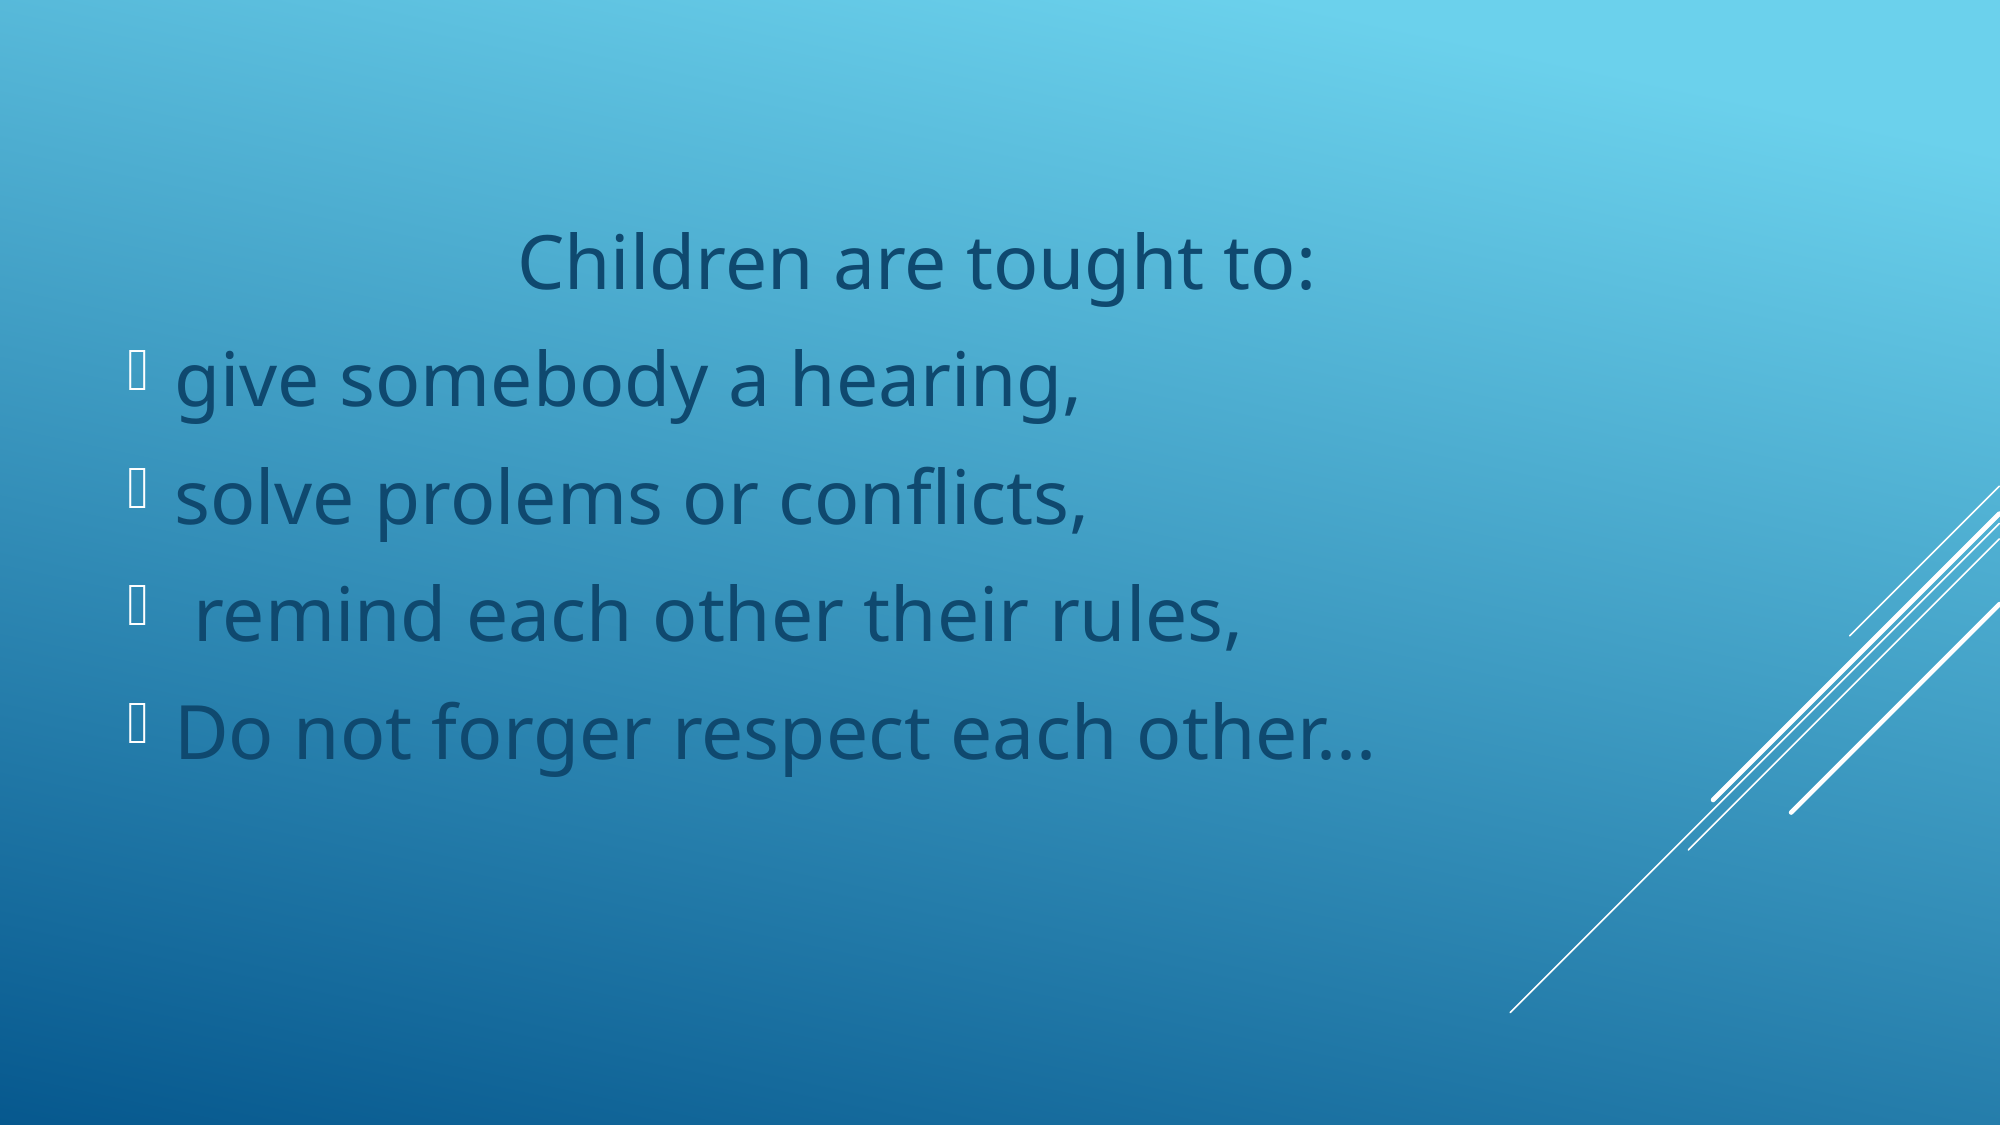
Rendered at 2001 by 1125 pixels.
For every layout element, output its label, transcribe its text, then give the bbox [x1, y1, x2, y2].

list Children are tought to: give somebody a hearing, solve prolems or conflicts, remind each other their rules, Do not forger respect each other... [112, 112, 1742, 876]
